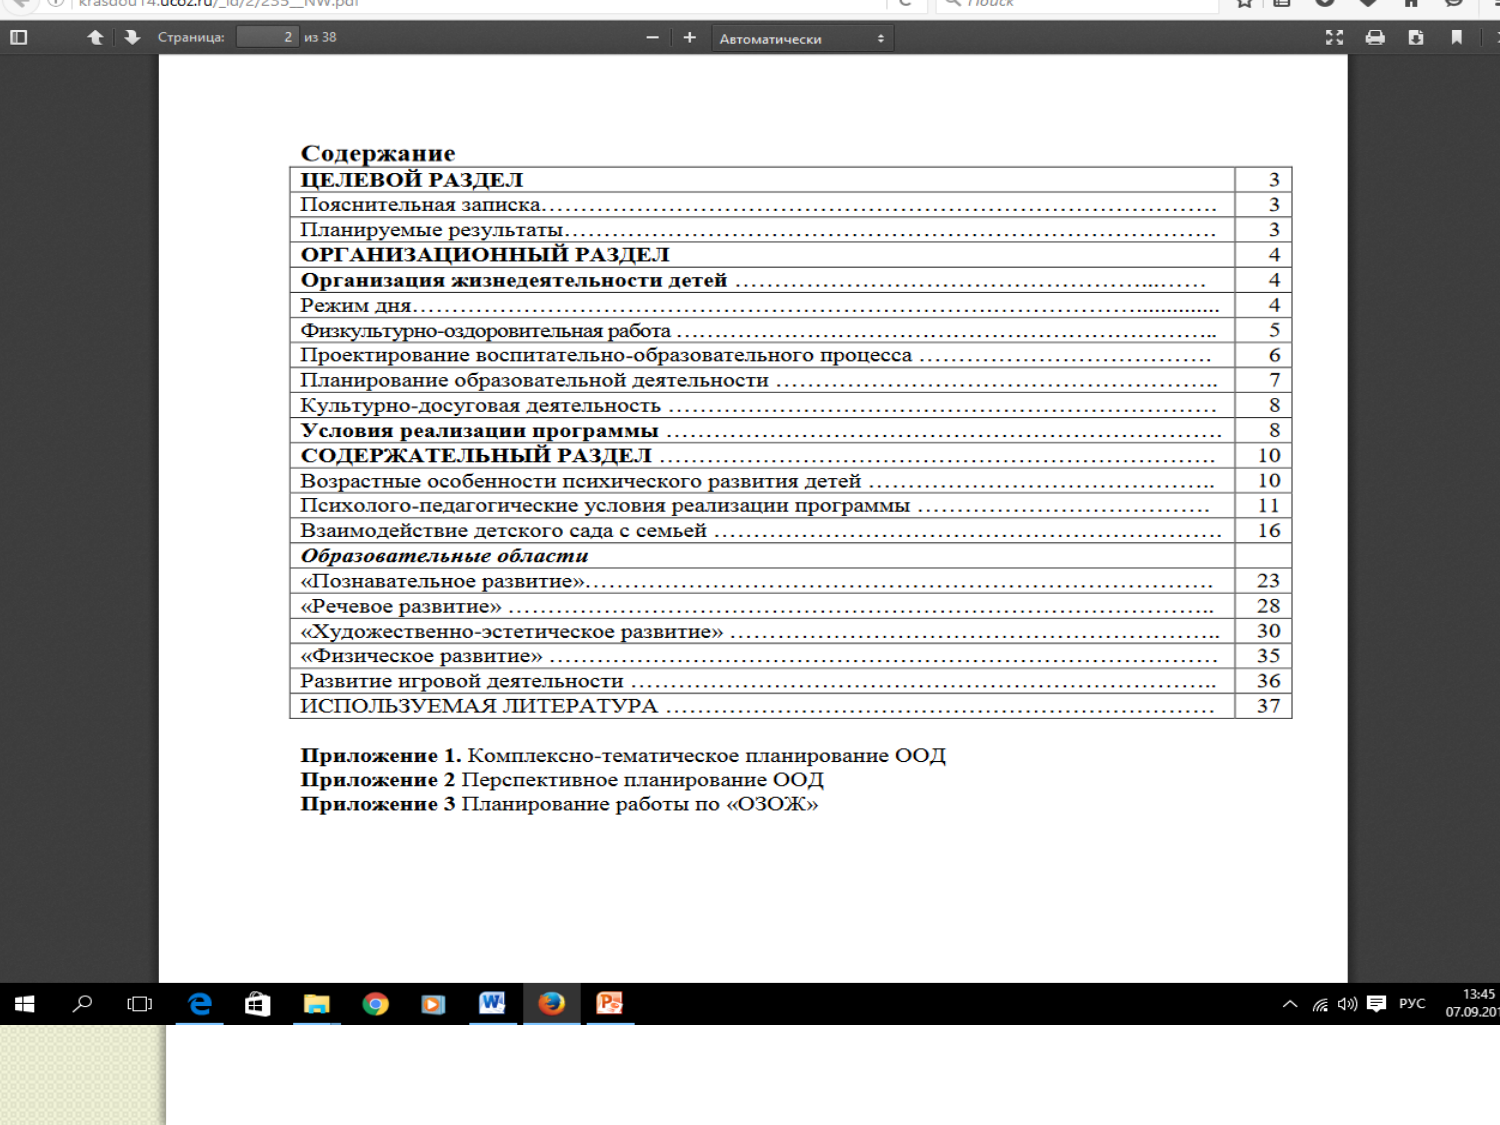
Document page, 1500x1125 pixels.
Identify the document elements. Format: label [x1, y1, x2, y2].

list [0, 0, 1500, 1026]
